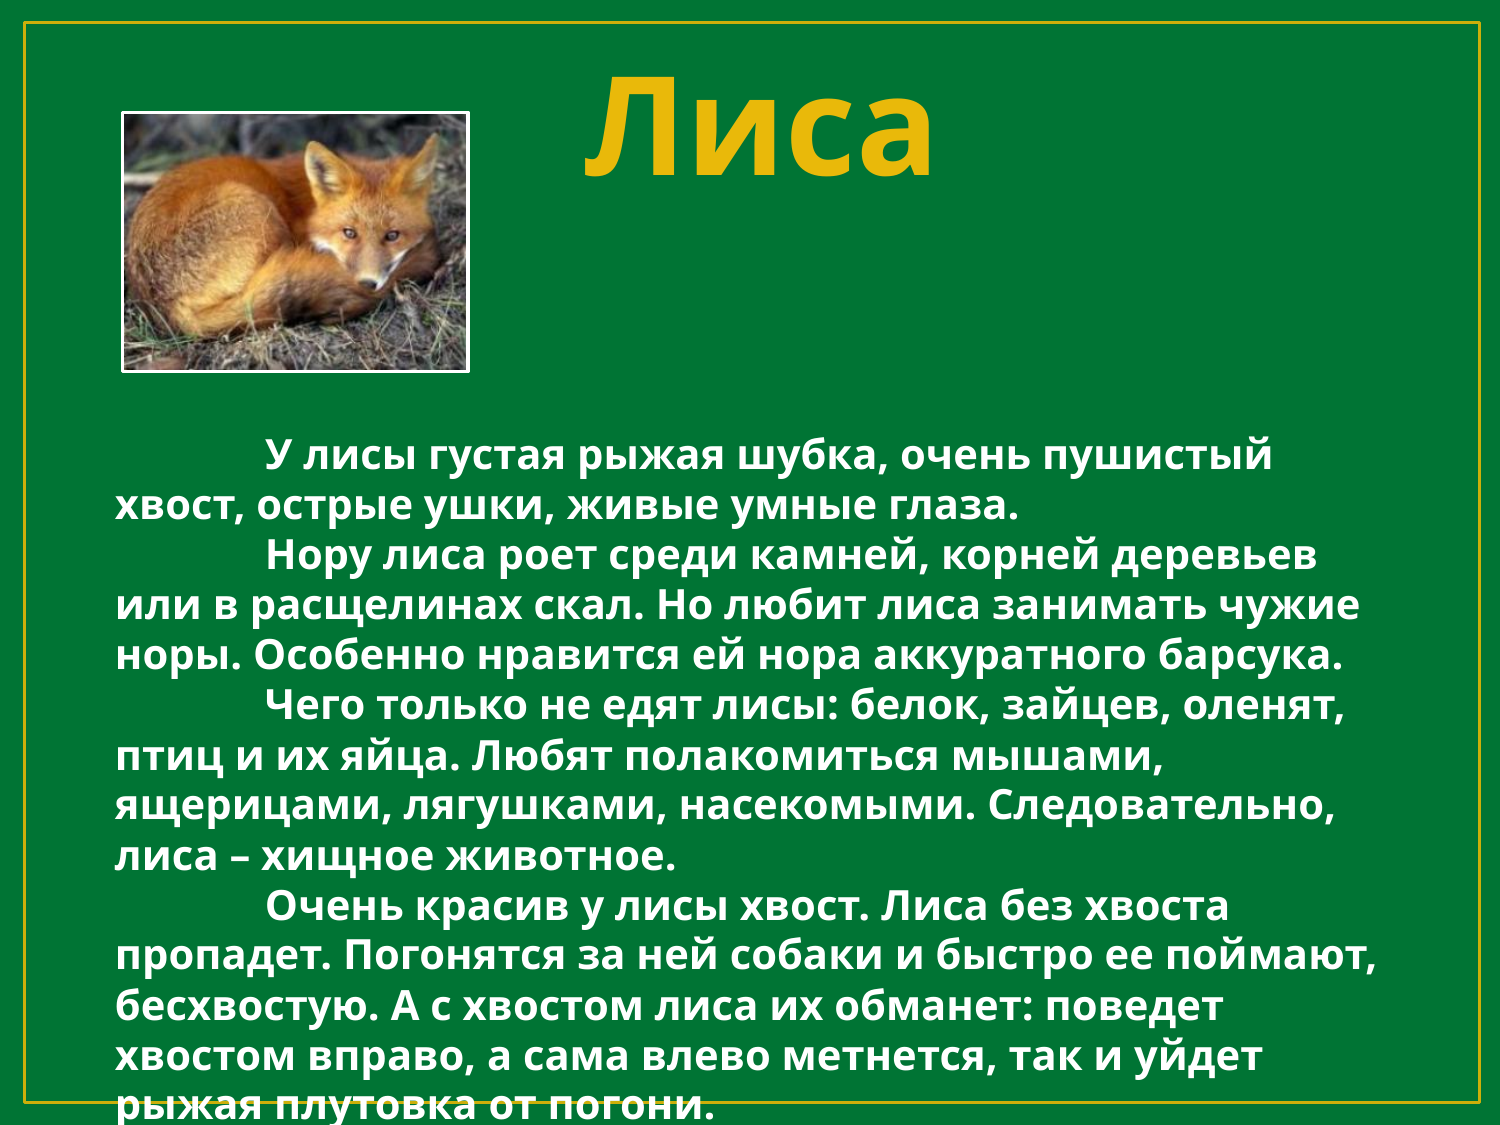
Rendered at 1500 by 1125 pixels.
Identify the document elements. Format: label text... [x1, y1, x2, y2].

text_box Лиса [407, 30, 1117, 211]
picture [123, 113, 467, 371]
text_box У лисы густая рыжая шубка, очень пушистый хвост, острые ушки, живые умные глаза. Нору лиса роет среди камней, корней деревьев или в расщелинах скал. Но любит лиса занимать чужие норы. Особенно нравится ей нора аккуратного барсука. Чего только не едят лисы: белок, зайцев, оленят, птиц и их яйца. Любят полакомиться мышами, ящерицами, лягушками, насекомыми. Следовательно, лиса – хищное животное. Очень красив у лисы хвост. Лиса без хвоста пропадет. Погонятся за ней собаки и быстро ее поймают, бесхвостую. А с хвостом лиса их обманет: поведет хвостом вправо, а сама влево метнется, так и уйдет рыжая плутовка от погони. [100, 420, 1424, 1125]
